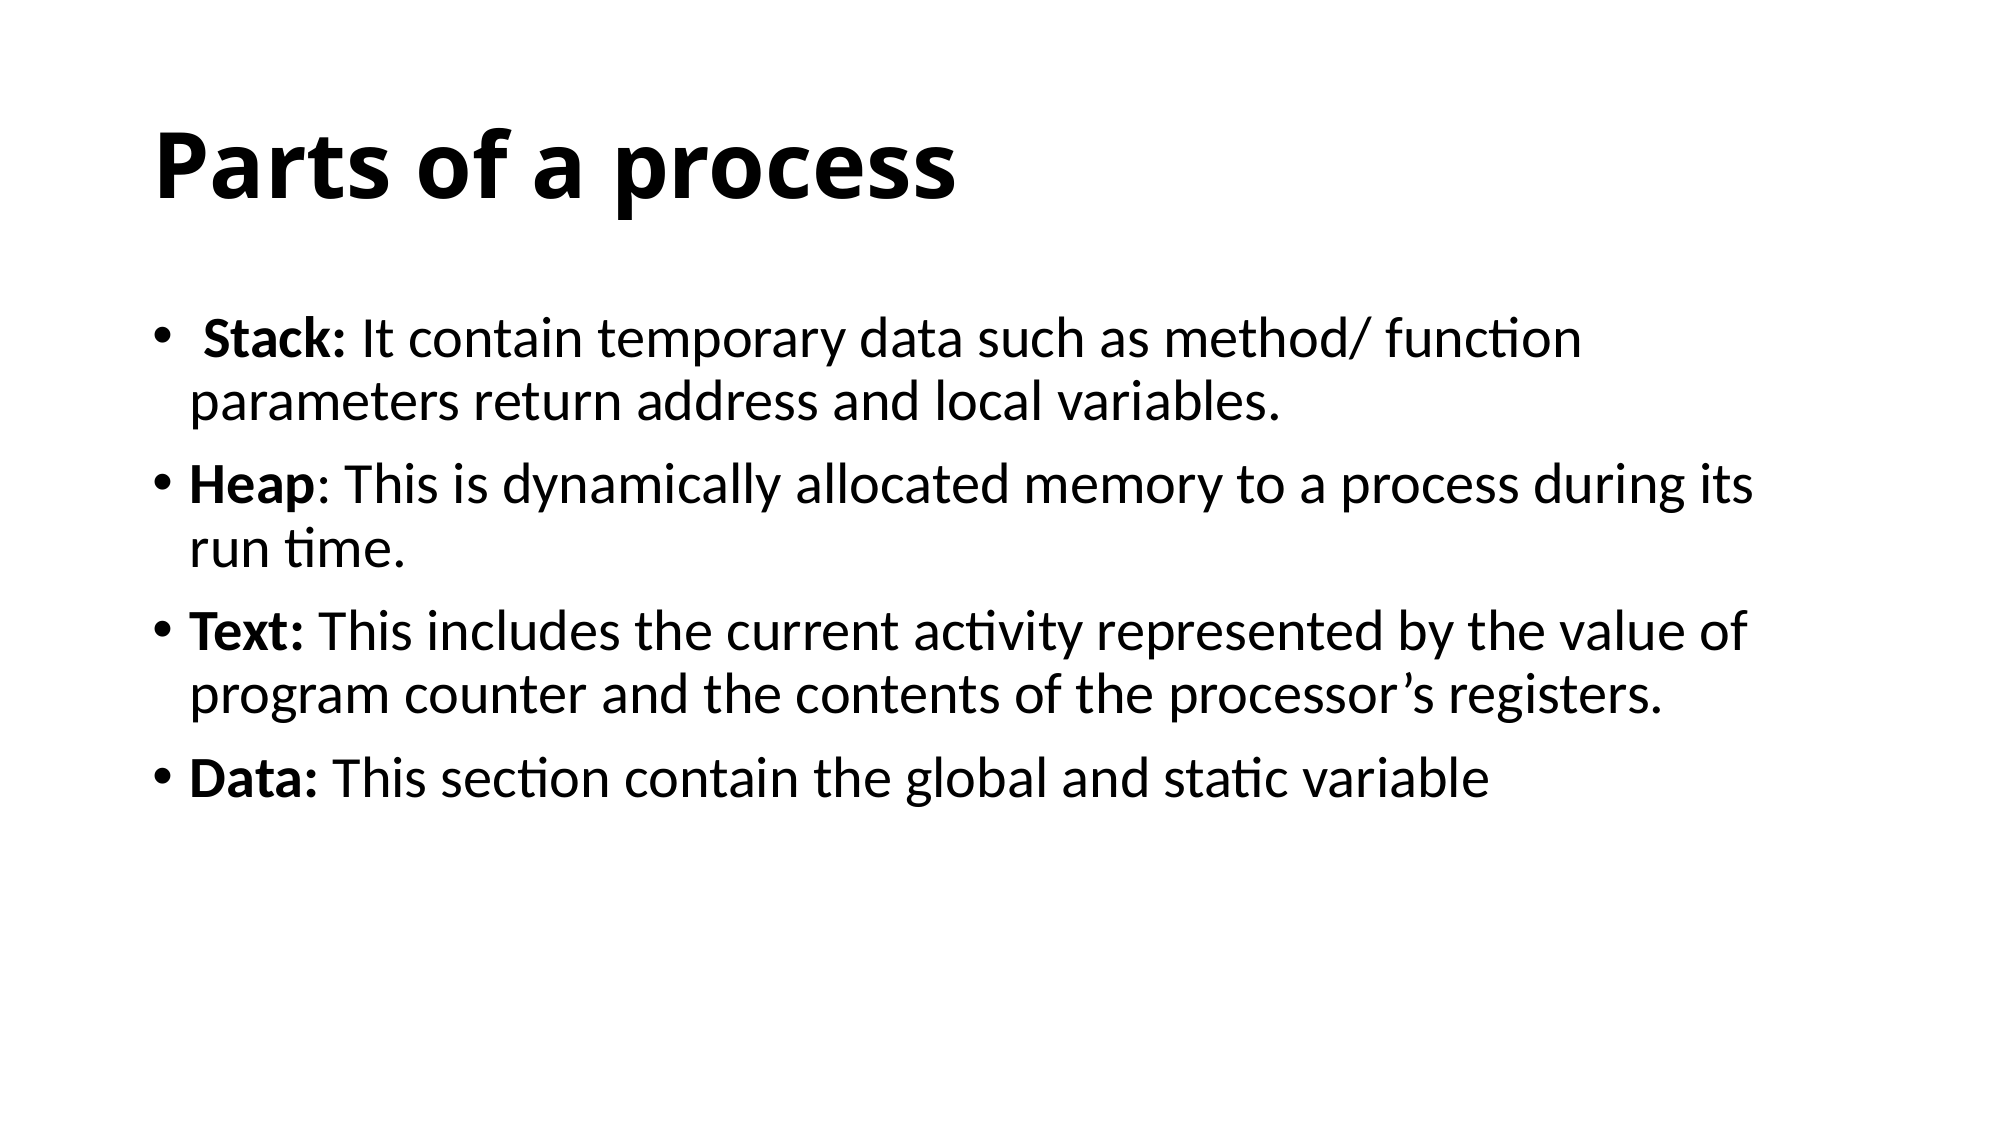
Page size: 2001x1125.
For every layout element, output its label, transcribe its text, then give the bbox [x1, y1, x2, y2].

list Stack: It contain temporary data such as method/ function parameters return address and local variables. Heap: This is dynamically allocated memory to a process during its run time. Text: This includes the current activity represented by the value of program counter and the contents of the processor’s registers. Data: This section contain the global and static variable [137, 299, 1863, 1014]
title Parts of a process [137, 59, 1863, 278]
